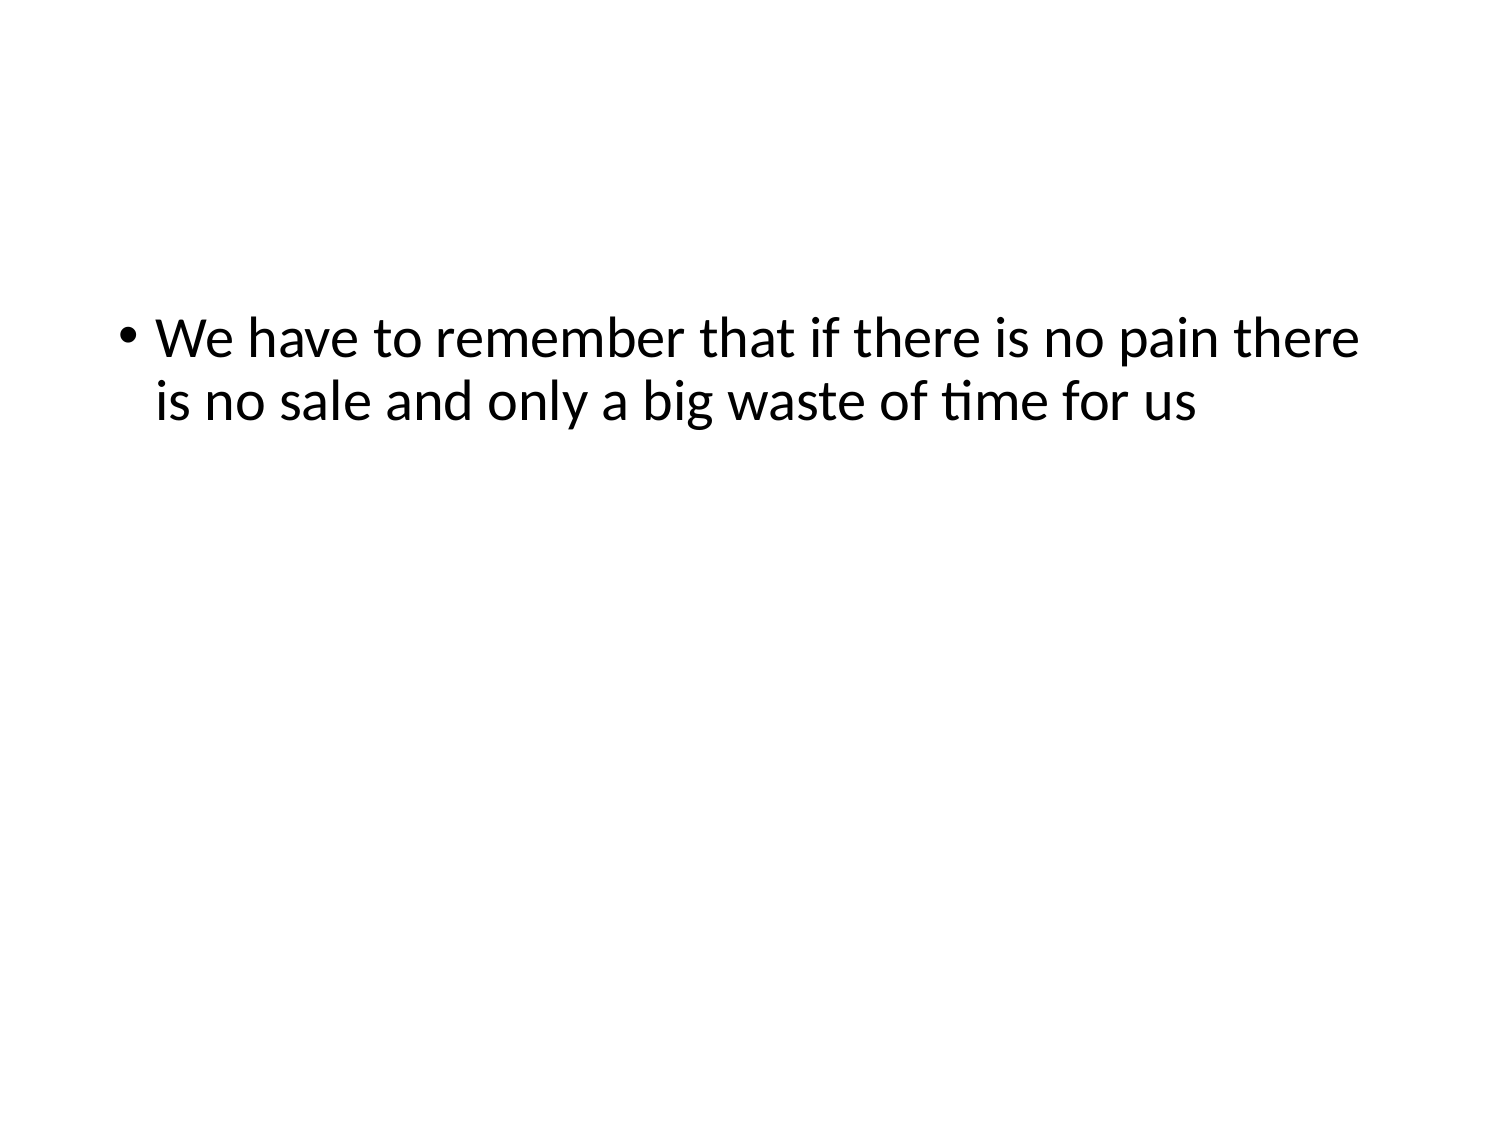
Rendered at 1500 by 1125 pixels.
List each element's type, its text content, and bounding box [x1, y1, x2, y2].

list We have to remember that if there is no pain there is no sale and only a big waste of time for us [103, 299, 1397, 1014]
